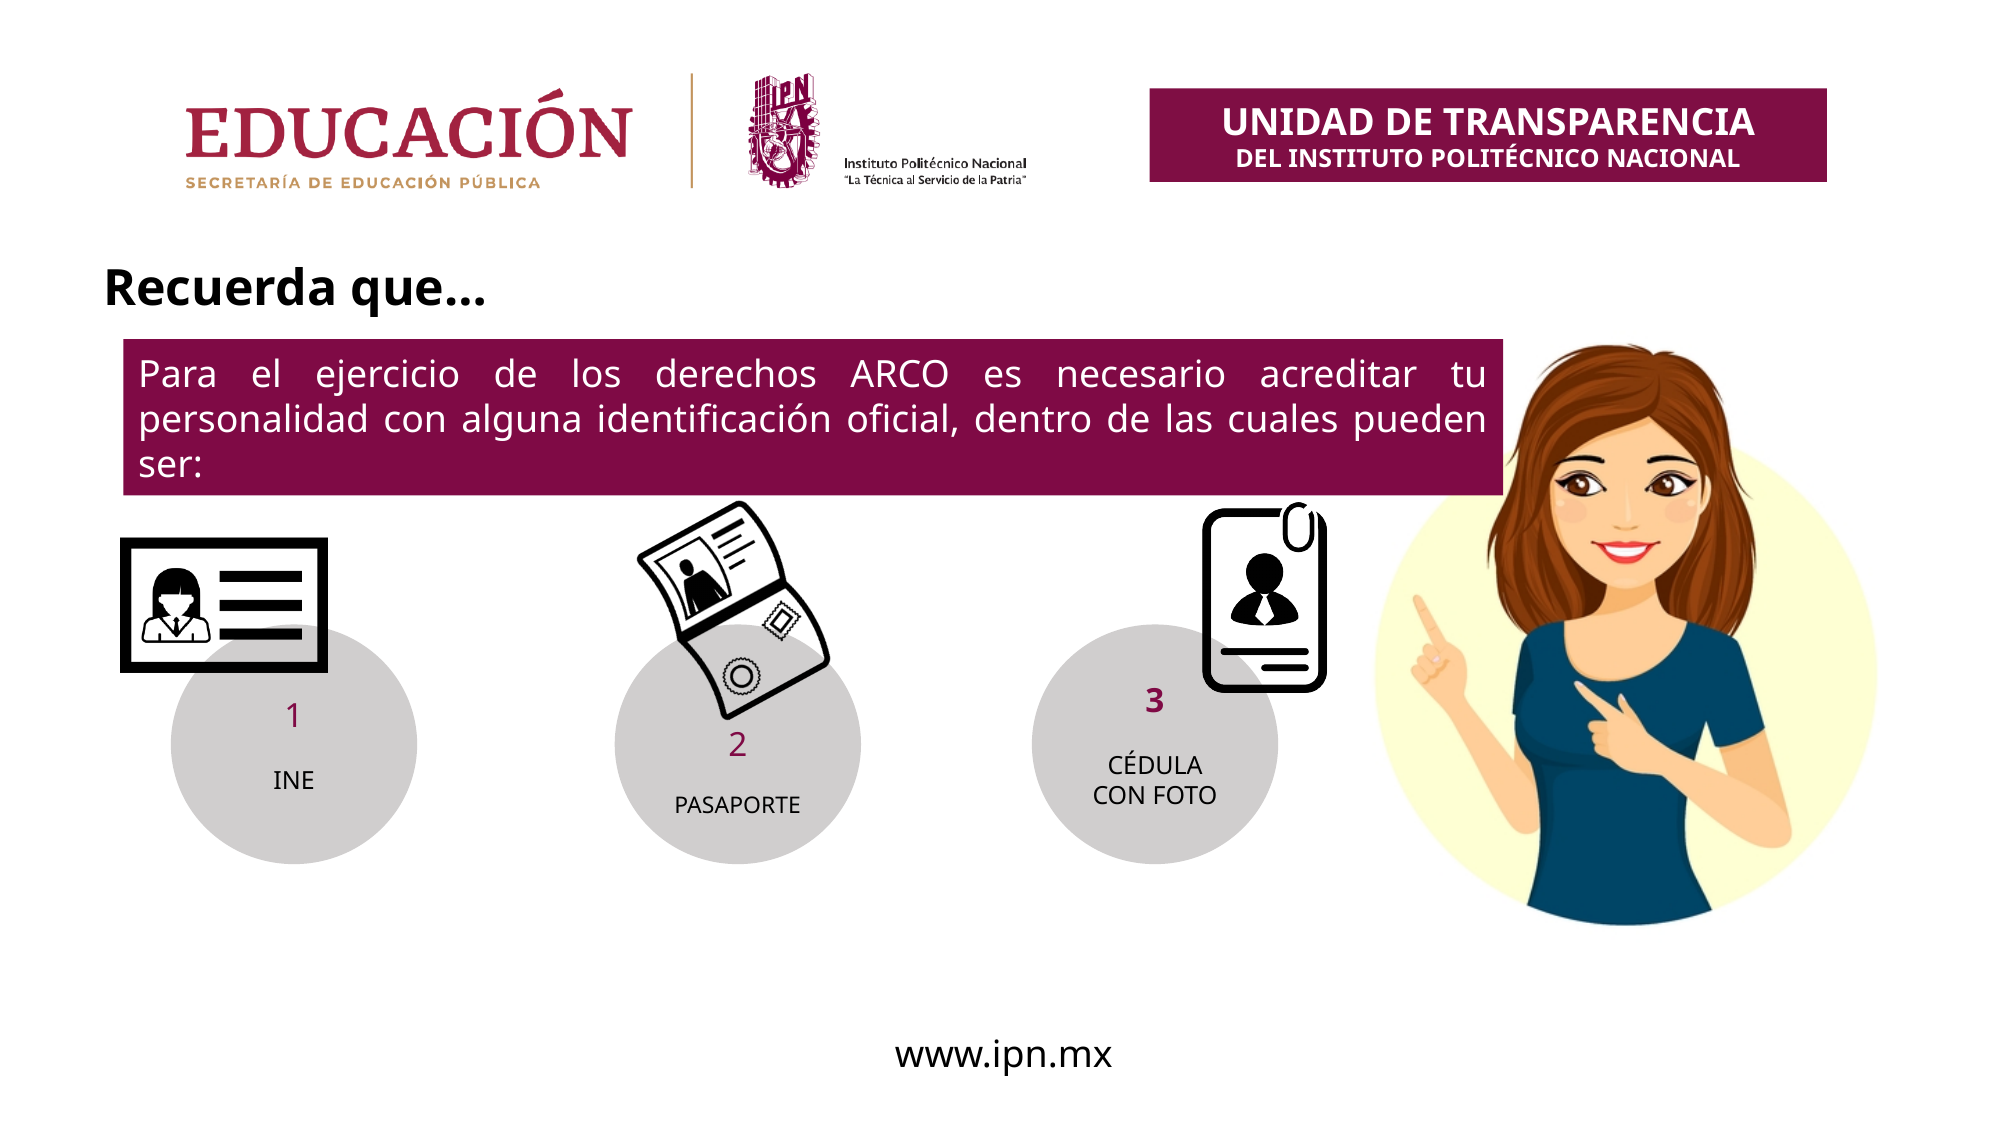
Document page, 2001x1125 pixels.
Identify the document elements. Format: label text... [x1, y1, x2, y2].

text_box www.ipn.mx [880, 1022, 1128, 1082]
picture [566, 470, 930, 788]
picture [113, 41, 1106, 230]
text_box Para el ejercicio de los derechos ARCO es necesario acreditar tu personalidad con alguna identificación oficial, dentro de las cuales pueden ser: [122, 338, 1348, 496]
text_box 1 INE [169, 628, 419, 866]
text_box 2 PASAPORTE [613, 725, 863, 866]
text_box 3 CÉDULA CON FOTO [1030, 623, 1280, 866]
text_box Recuerda que… [88, 247, 502, 323]
picture [1169, 323, 1904, 948]
picture [120, 501, 328, 709]
